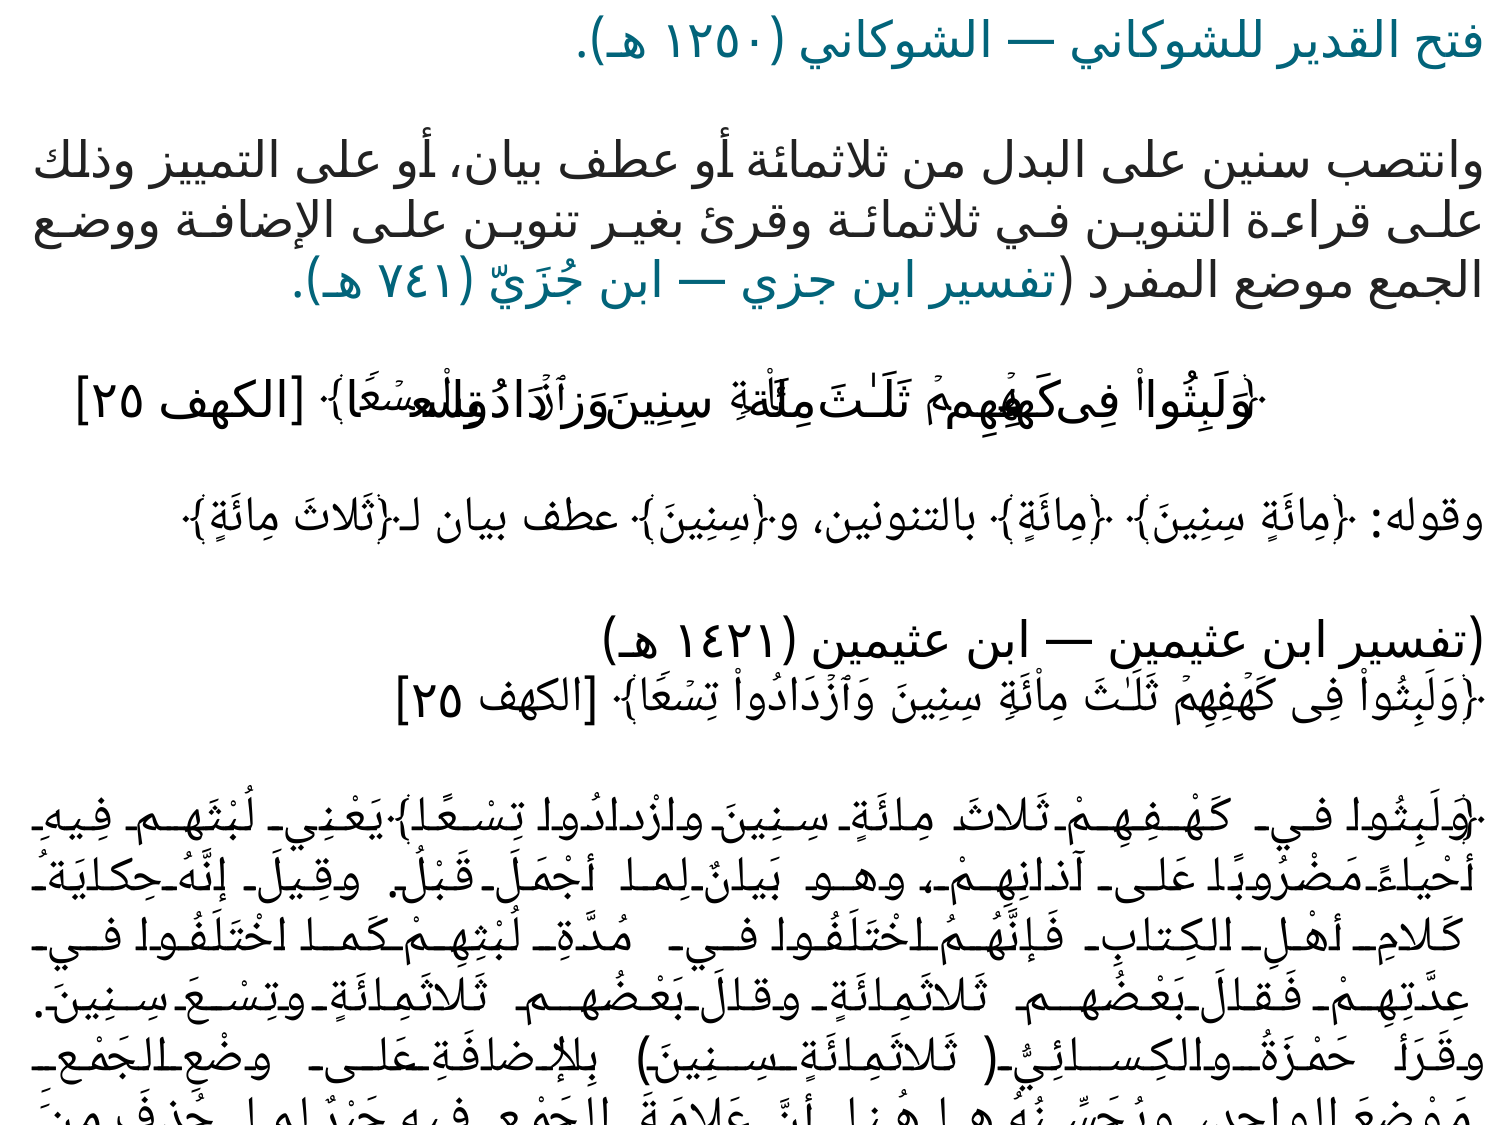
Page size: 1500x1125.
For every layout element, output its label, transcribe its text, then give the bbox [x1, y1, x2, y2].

text_box فتح القدير للشوكاني — الشوكاني (١٢٥٠ هـ). وانتصب سنين على البدل من ثلاثمائة أو عطف بيان، أو على التمييز وذلك على قراءة التنوين في ثلاثمائة وقرئ بغير تنوين على الإضافة ووضع الجمع موضع المفرد (تفسير ابن جزي — ابن جُزَيّ (٧٤١ هـ). ﴿وَلَبِثُوا۟ فِی كَهۡفِهِمۡ ثَلَـٰثَ مِا۟ئَةࣲ سِنِینَ وَٱزۡدَادُوا۟ تِسۡعࣰا﴾ [الكهف ٢٥] وقوله: ﴿مِائَةٍ سِنِينَ﴾ ﴿مِائَةٍ﴾ بالتنونين، و﴿سِنِينَ﴾ عطف بيان لـ﴿ثَلاثَ مِائَةٍ﴾ (تفسير ابن عثيمين — ابن عثيمين (١٤٢١ هـ) ﴿وَلَبِثُوا۟ فِی كَهۡفِهِمۡ ثَلَـٰثَ مِا۟ئَةࣲ سِنِینَ وَٱزۡدَادُوا۟ تِسۡعࣰا﴾ [الكهف ٢٥] ﴿وَلَبِثُوا في كَهْفِهِمْ ثَلاثَ مِائَةٍ سِنِينَ وازْدادُوا تِسْعًا﴾ يَعْنِي لُبْثَهم فِيهِ أحْياءً مَضْرُوبًا عَلى آذانِهِمْ، وهو بَيانٌ لِما أجْمَلَ قَبْلُ. وقِيلَ إنَّهُ حِكايَةُ كَلامِ أهْلِ الكِتابِ فَإنَّهُمُ اخْتَلَفُوا في مُدَّةِ لُبْثِهِمْ كَما اخْتَلَفُوا في عِدَّتِهِمْ فَقالَ بَعْضُهم ثَلاثَمِائَةٍ وقالَ بَعْضُهم ثَلاثَمِائَةٍ وتِسْعَ سِنِينَ. وقَرَأ حَمْزَةُ والكِسائِيُّ (ثَلاثَمِائَةٍ سِنِينَ) بِالإضافَةِ عَلى وضْعِ الجَمْعِ مَوْضِعَ الواحِدِ، ويُحَسِّنُهُ ها هُنا أنَّ عَلامَةَ الجَمْعِ فِيهِ جَبْرٌ لِما حُذِفَ مِنَ الواحِدِ وأنَّ الأصْلَ في العَدَدِ إضافَتُهُ إلى الجَمْعِ ومَن لَمْ يُضِفْ أبْدَلَ السِّنِينَ مِن ثَلاثِمِائَةٍ. أغلق→ الآية السابقةالآية التالية ←المصدر ↑ السابقالمصدر ↓ التالي حول المصدرالتشكيلنسخ المحددا+ا- (تفسير البيضاوي — البيضاوي (٦٨٥ هـ)) [17, 0, 1500, 1125]
